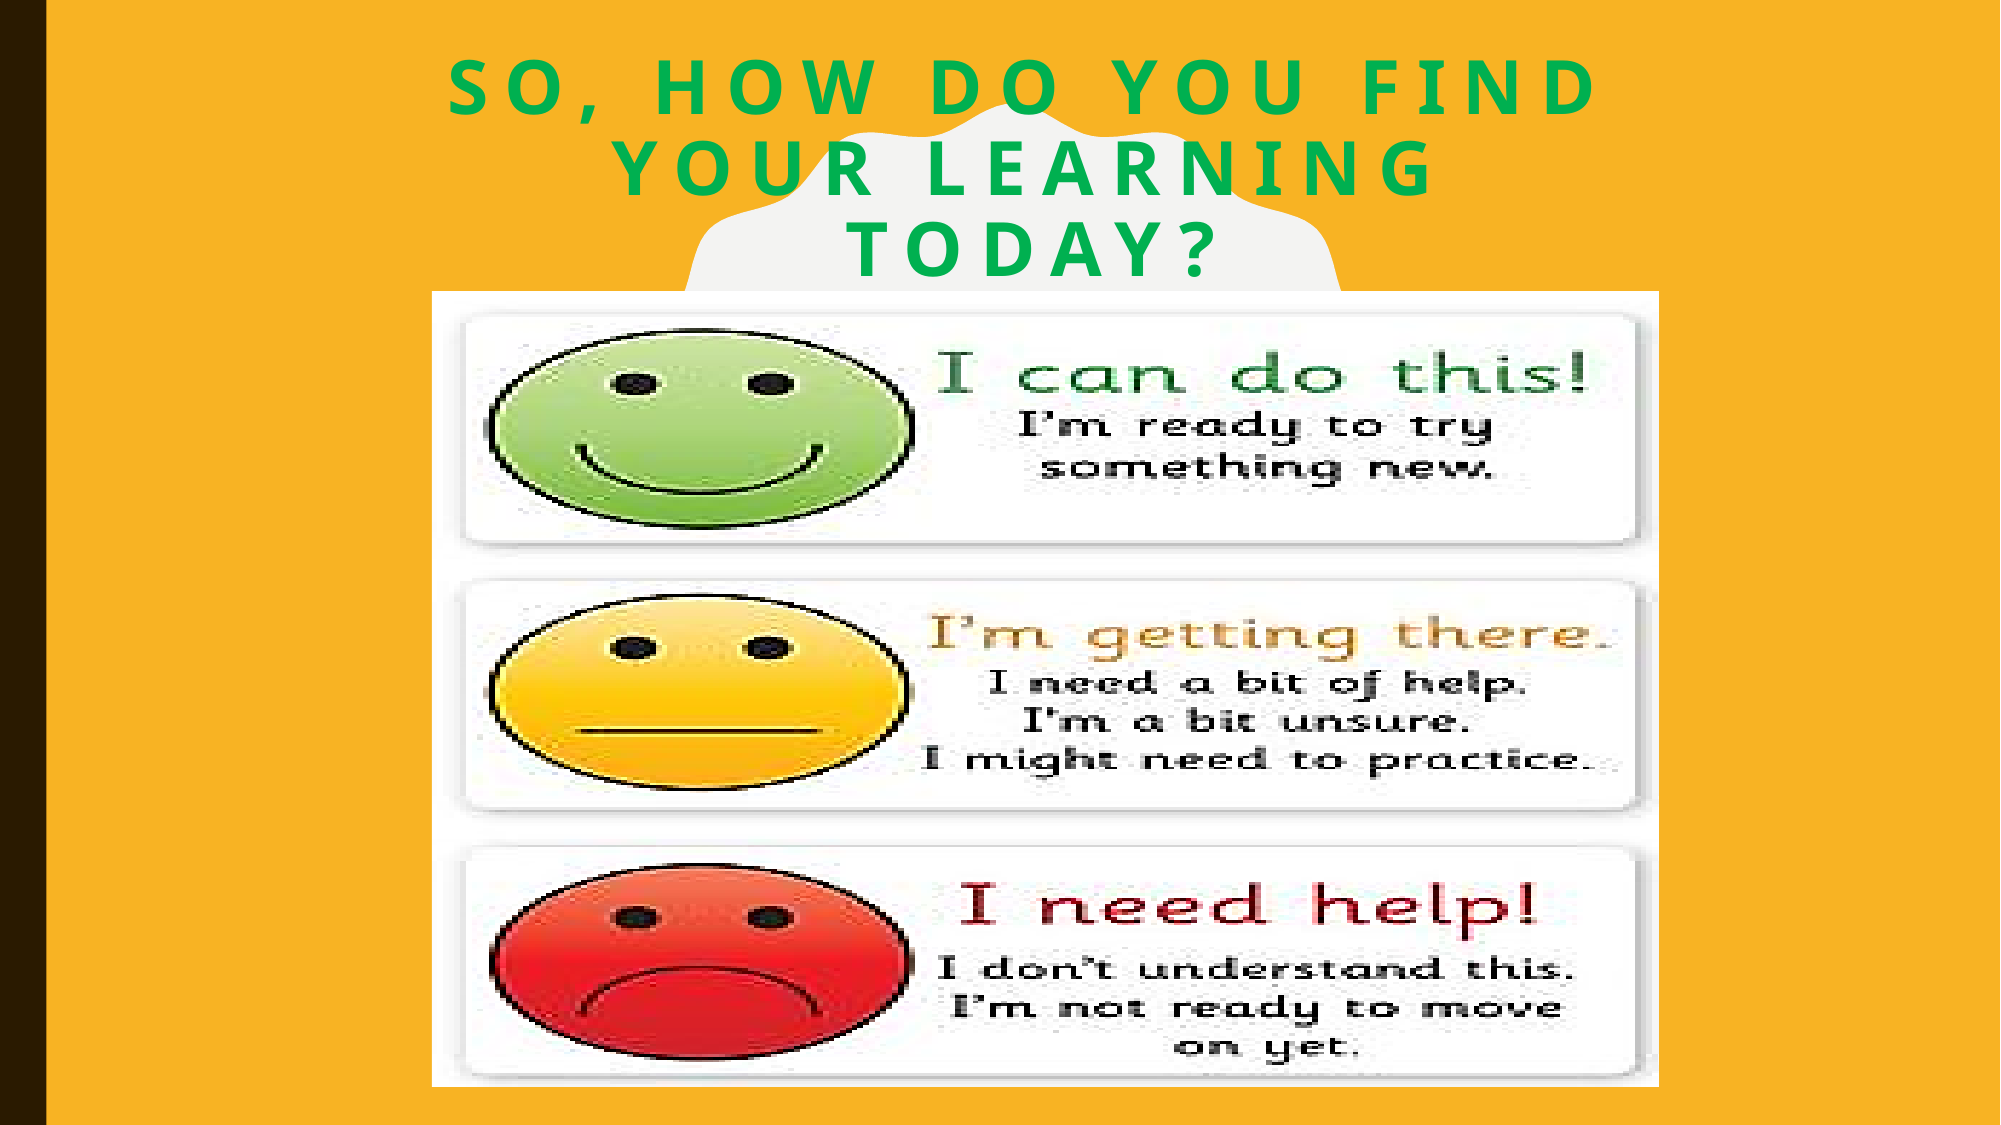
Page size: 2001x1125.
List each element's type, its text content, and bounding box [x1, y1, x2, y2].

picture [431, 291, 1659, 1087]
title So, how do you find your learning today? [401, 118, 1659, 224]
